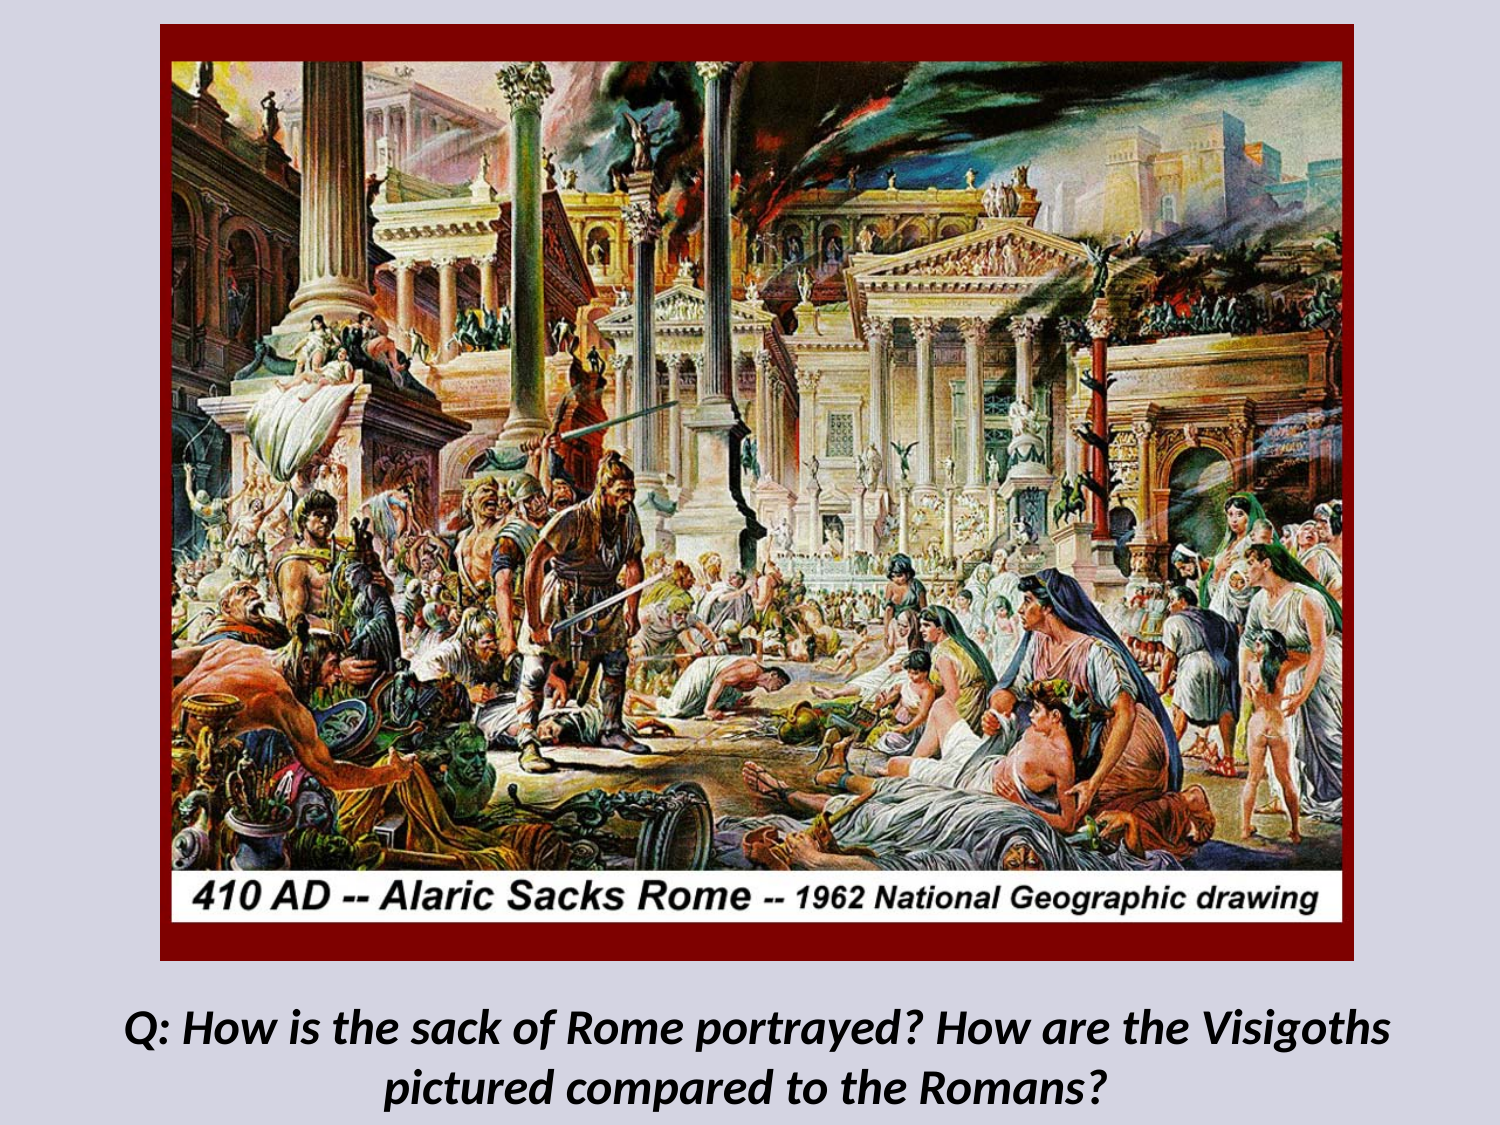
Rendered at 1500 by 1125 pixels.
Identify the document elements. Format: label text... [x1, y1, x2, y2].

list Q: How is the sack of Rome portrayed? How are the Visigoths pictured compared to the Romans? [82, 987, 1433, 1125]
picture [160, 24, 1354, 961]
